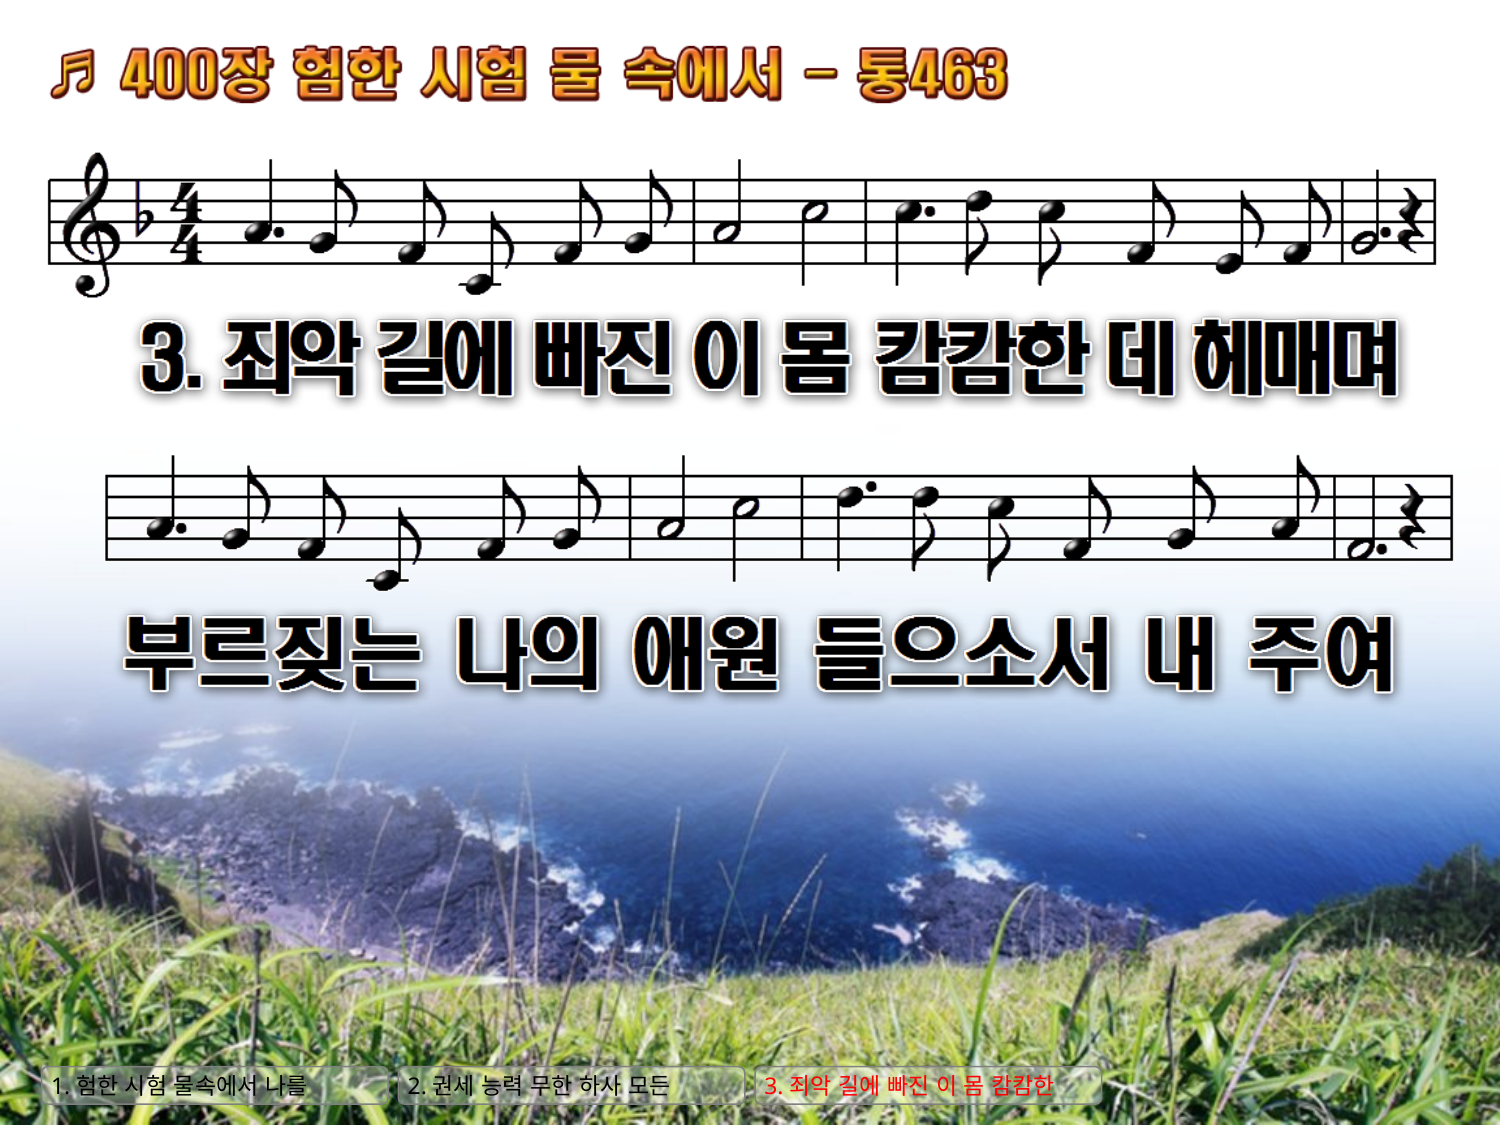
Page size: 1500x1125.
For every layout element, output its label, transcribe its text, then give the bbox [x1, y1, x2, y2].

text_box 2.권세 능력 무한 하사 모든 [398, 1066, 745, 1105]
text_box 1.험한 시험 물속에서 나를 [41, 1066, 389, 1105]
text_box 3.죄악 길에 빠진 이 몸 캄캄한 [755, 1066, 1102, 1105]
picture [0, 0, 1500, 1125]
